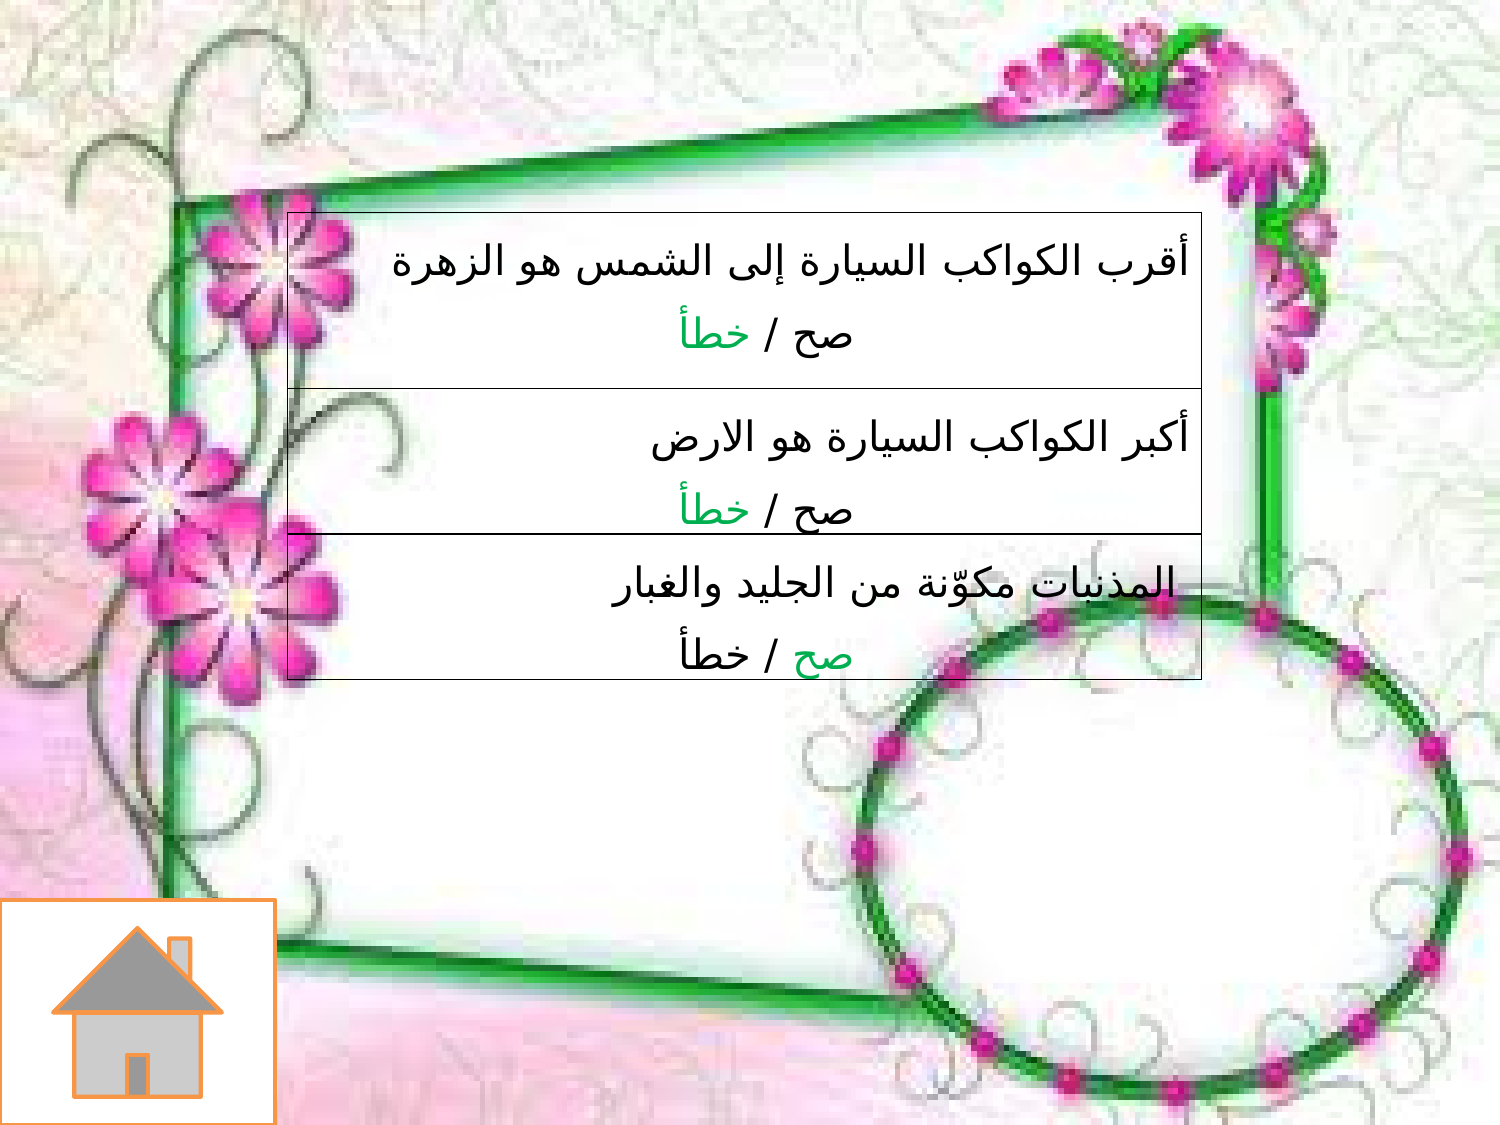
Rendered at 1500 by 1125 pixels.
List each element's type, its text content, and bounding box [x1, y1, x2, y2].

table_cell المذنبات مكوّنة من الجليد والغبار صح / خطأ [288, 535, 1201, 679]
text_box [0, 898, 277, 1125]
picture [0, 0, 1500, 1125]
table_cell أكبر الكواكب السيارة هو الارض صح / خطأ [288, 389, 1201, 533]
table_header أقرب الكواكب السيارة إلى الشمس هو الزهرة صح / خطأ [288, 213, 1201, 388]
